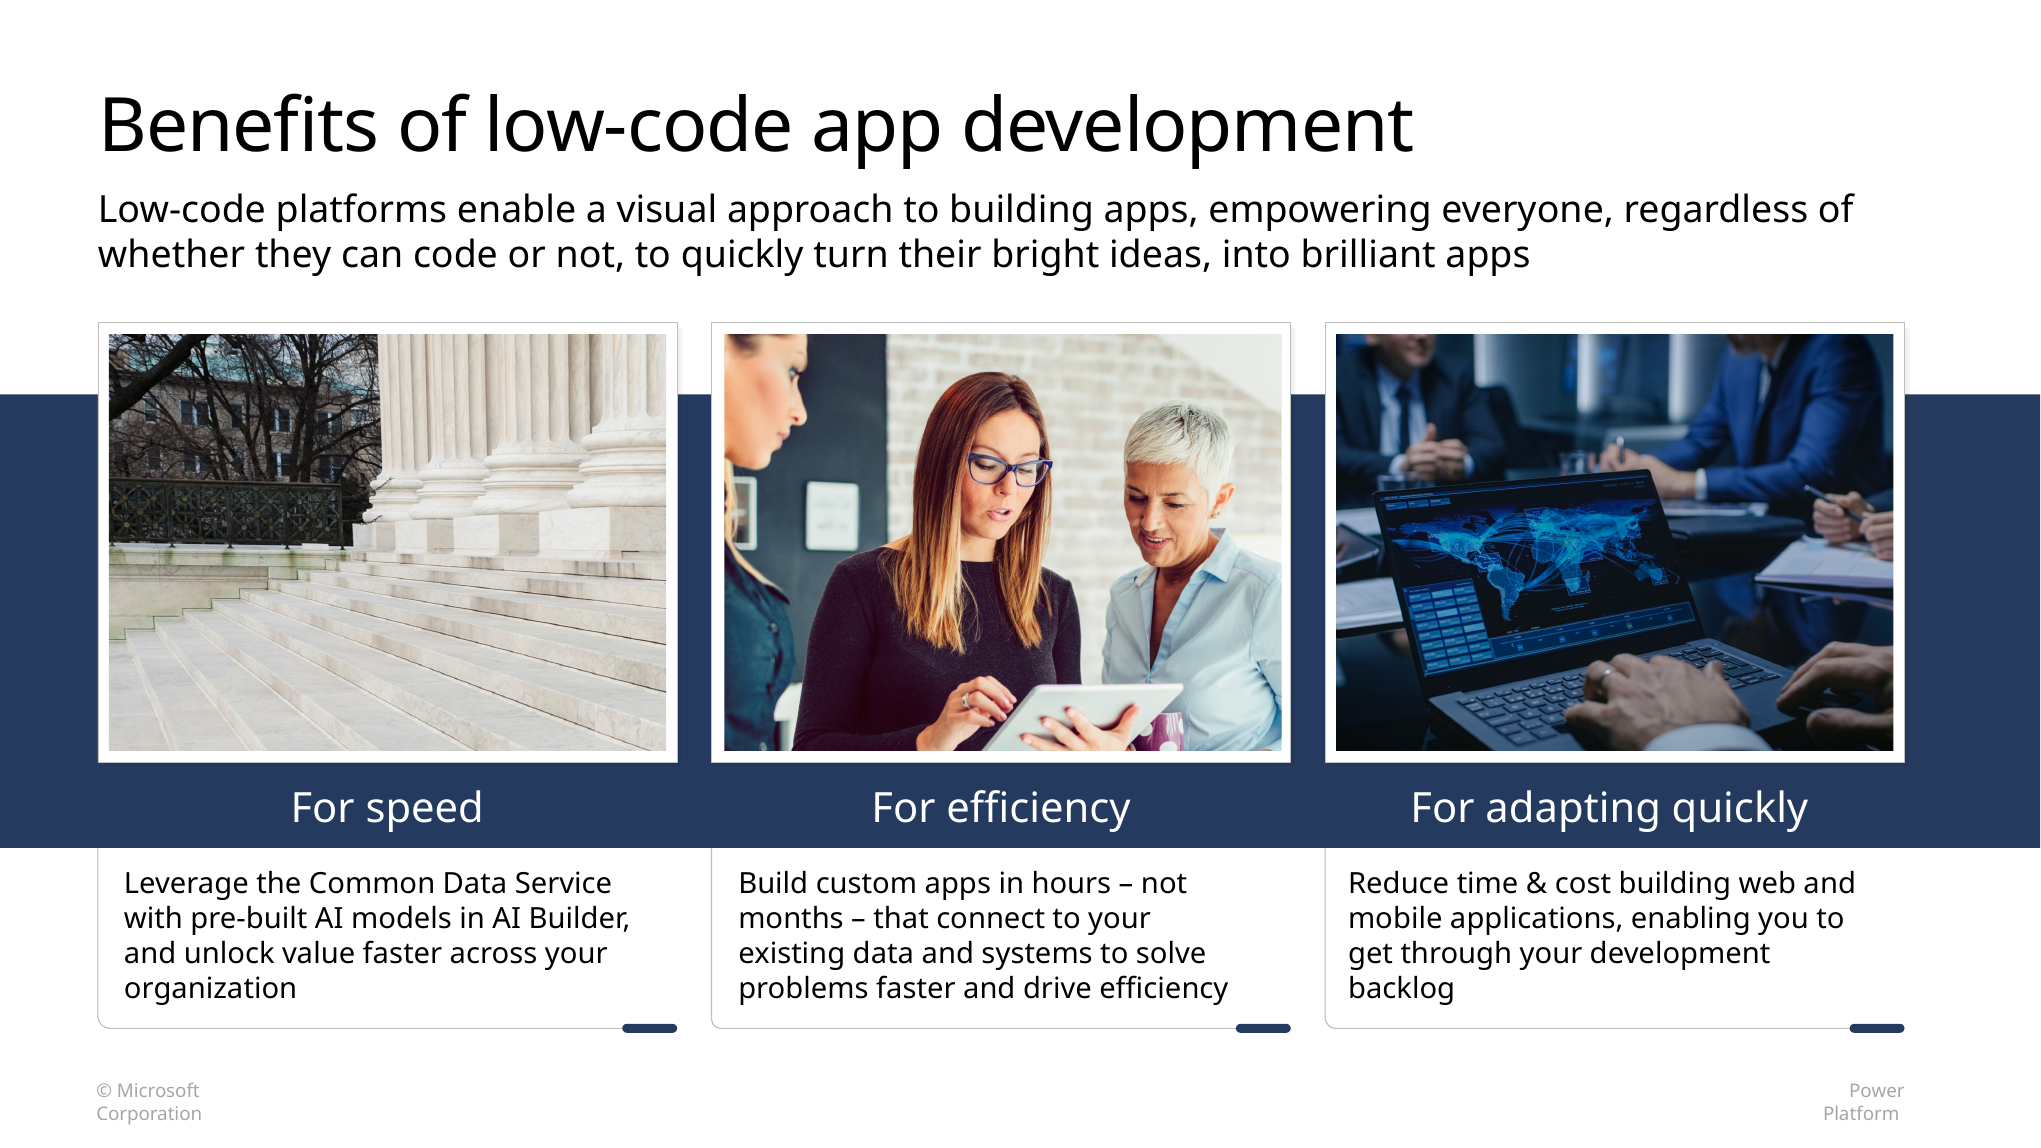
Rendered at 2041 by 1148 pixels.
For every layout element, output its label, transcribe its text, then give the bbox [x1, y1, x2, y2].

text_box [1324, 322, 1905, 763]
picture [1335, 333, 1894, 752]
picture [723, 333, 1282, 752]
text_box [1848, 1023, 1906, 1034]
text_box [621, 1023, 678, 1034]
text_box Reduce time & cost building web and mobile applications, enabling you to get through your development backlog [1333, 856, 1889, 1012]
title Benefits of low-code app development [98, 76, 1943, 170]
text_box Power Platform [1771, 1079, 1905, 1125]
text_box Low-code platforms enable a visual approach to building apps, empowering everyone, regardless of whether they can code or not, to quickly turn their bright ideas, into brilliant apps [97, 184, 1942, 275]
text_box [97, 849, 621, 1030]
footer © Microsoft Corporation [96, 1079, 304, 1148]
text_box For speed [290, 780, 485, 831]
text_box For adapting quickly [1410, 780, 1820, 831]
text_box [1324, 849, 1848, 1030]
text_box [97, 322, 678, 763]
text_box Leverage the Common Data Service with pre-built AI models in AI Builder, and unlock value faster across your organization [109, 856, 665, 1012]
text_box [0, 394, 2041, 849]
text_box [710, 849, 1235, 1030]
text_box [1235, 1023, 1292, 1034]
text_box For efficiency [871, 780, 1131, 831]
picture [108, 333, 667, 752]
text_box [711, 322, 1291, 763]
text_box Build custom apps in hours – not months – that connect to your existing data and systems to solve problems faster and drive efficiency [723, 856, 1279, 1012]
